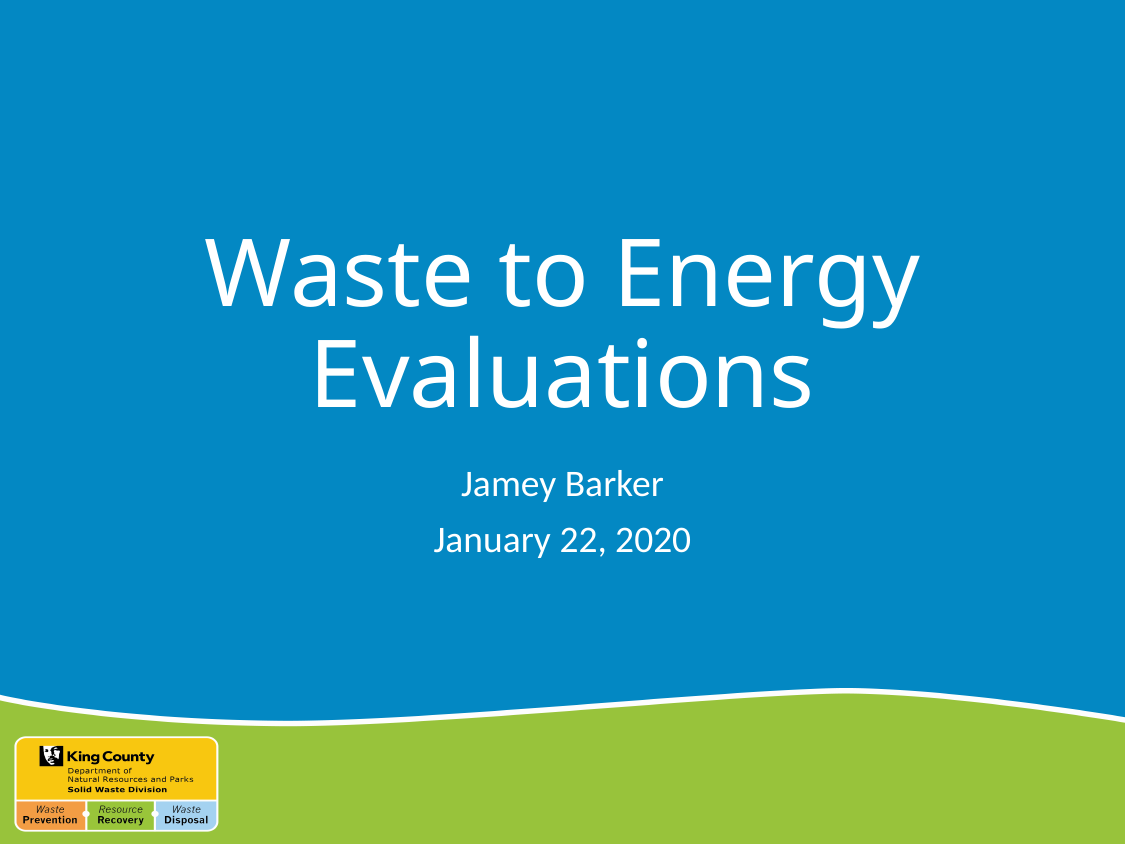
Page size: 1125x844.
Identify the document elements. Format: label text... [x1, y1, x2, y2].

text_box Waste to Energy Evaluations [77, 44, 1048, 436]
picture [0, 689, 1125, 844]
text_box Jamey Barker January 22, 2020 [77, 456, 1048, 688]
